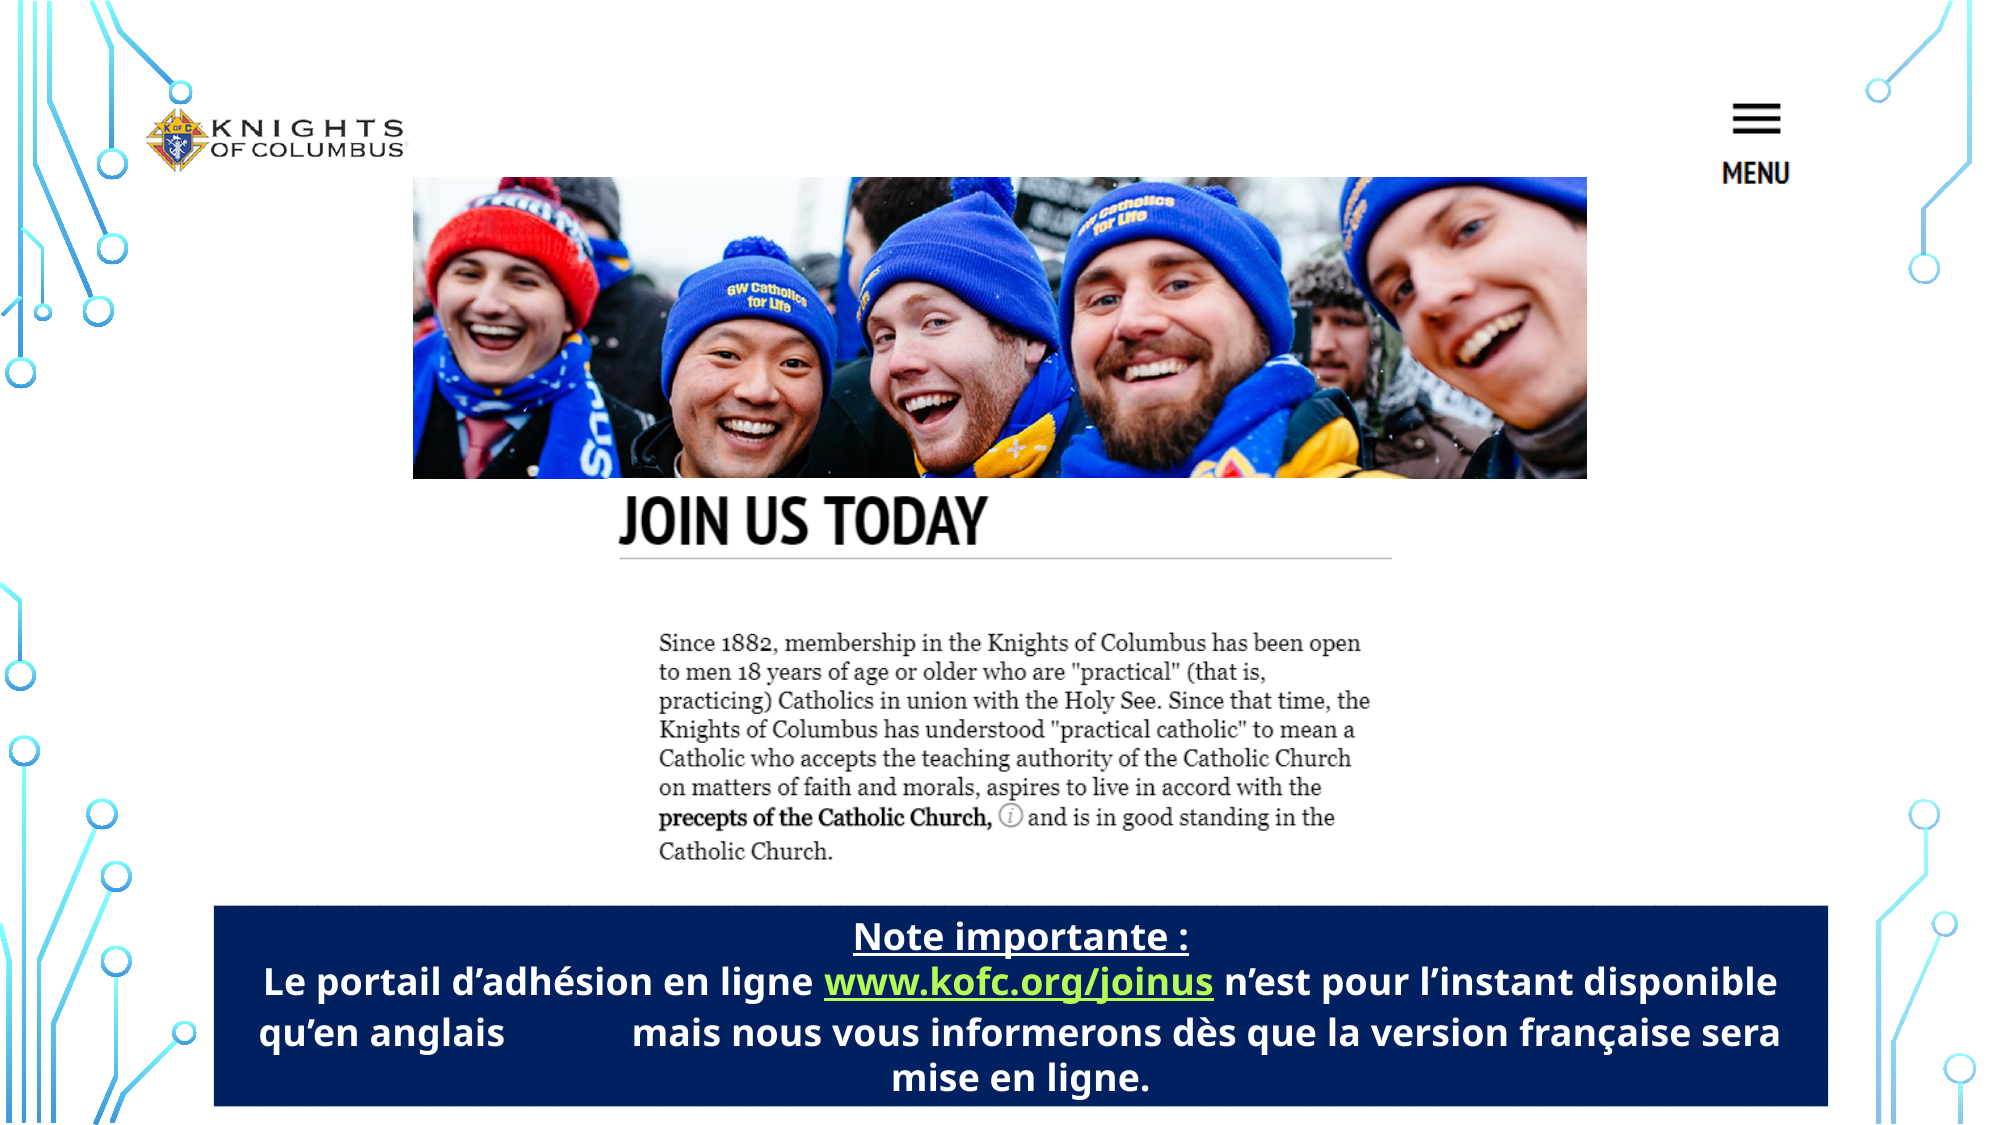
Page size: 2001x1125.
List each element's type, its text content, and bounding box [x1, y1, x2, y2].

picture [412, 177, 1588, 878]
text_box MENU [0, 0, 1025, 469]
picture [1705, 82, 1810, 207]
picture [145, 105, 410, 175]
text_box Note importante : Le portail d’adhésion en ligne www.kofc.org/joinus n’est pour l’instant disponible qu’en anglais mais nous vous informerons dès que la version française sera mise en ligne. [213, 905, 1829, 1107]
